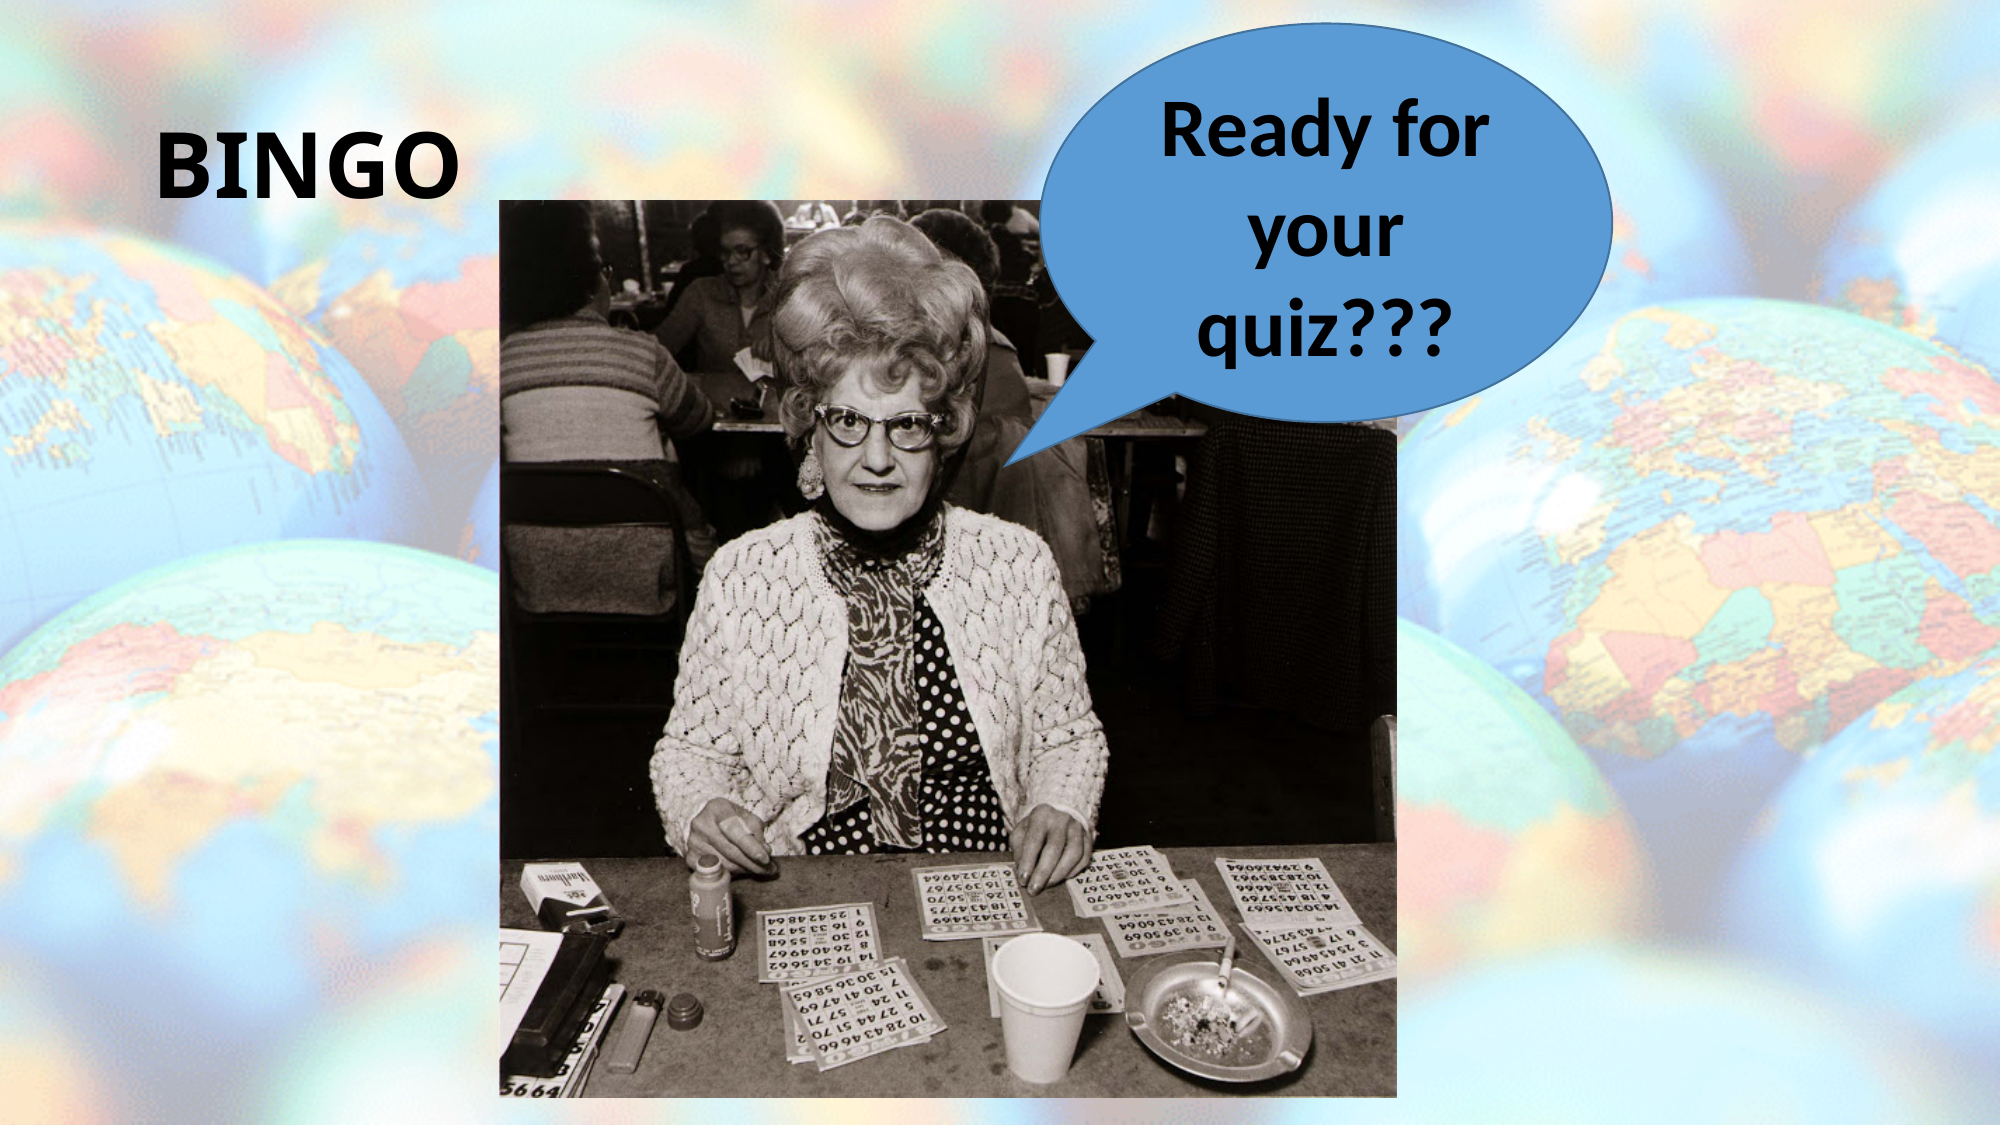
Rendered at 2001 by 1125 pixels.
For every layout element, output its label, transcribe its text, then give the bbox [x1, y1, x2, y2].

title BINGO [1494, 59, 1863, 278]
text_box Ready for your quiz??? [1040, 22, 1614, 417]
picture [499, 200, 1397, 1098]
title BINGO [137, 59, 1158, 278]
